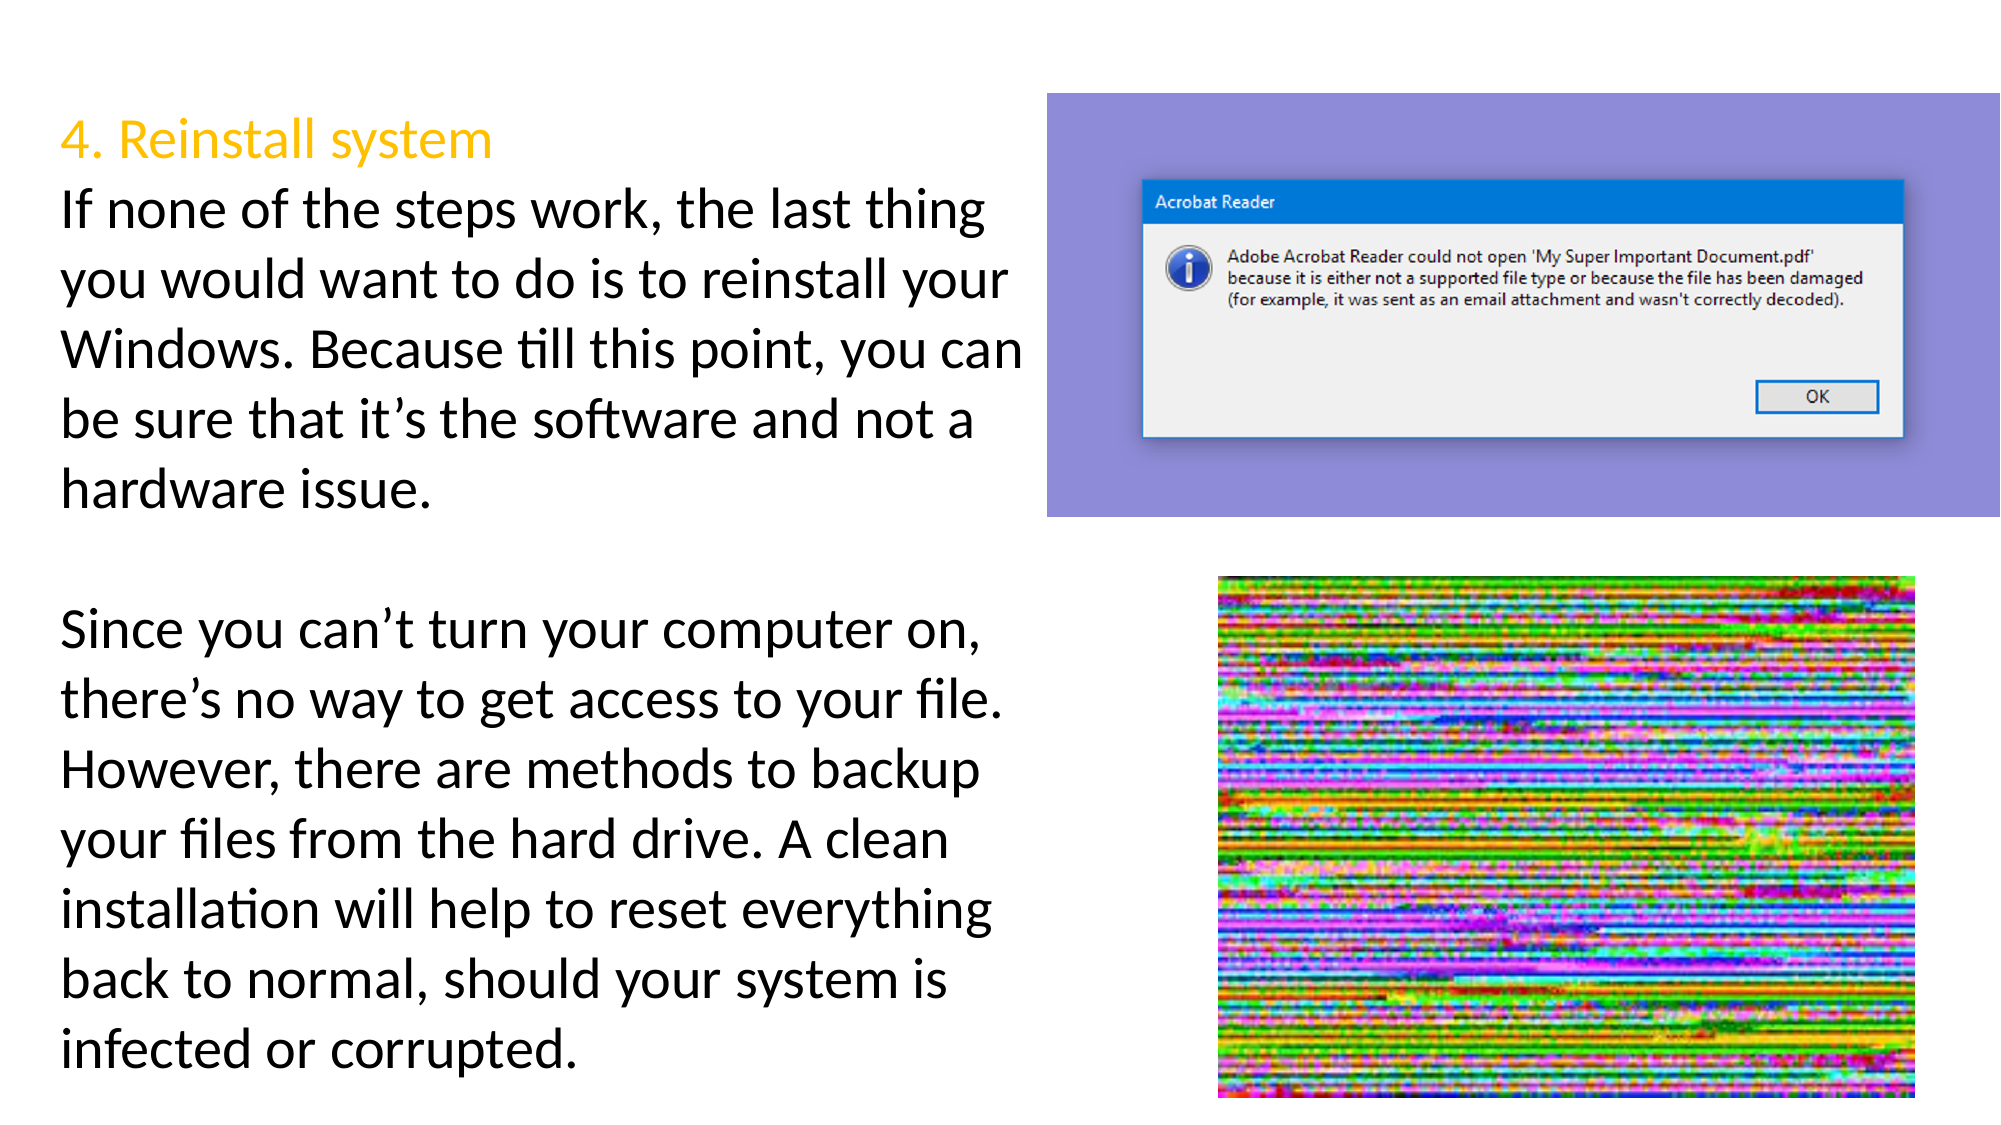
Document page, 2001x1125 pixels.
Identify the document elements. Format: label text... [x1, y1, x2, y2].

text_box 4. Reinstall system If none of the steps work, the last thing you would want to do is to reinstall your Windows. Because till this point, you can be sure that it’s the software and not a hardware issue. Since you can’t turn your computer on, there’s no way to get access to your file. However, there are methods to backup your files from the hard drive. A clean installation will help to reset everything back to normal, should your system is infected or corrupted. [45, 93, 1046, 1088]
picture [1218, 576, 1915, 1098]
picture [1047, 93, 2000, 517]
